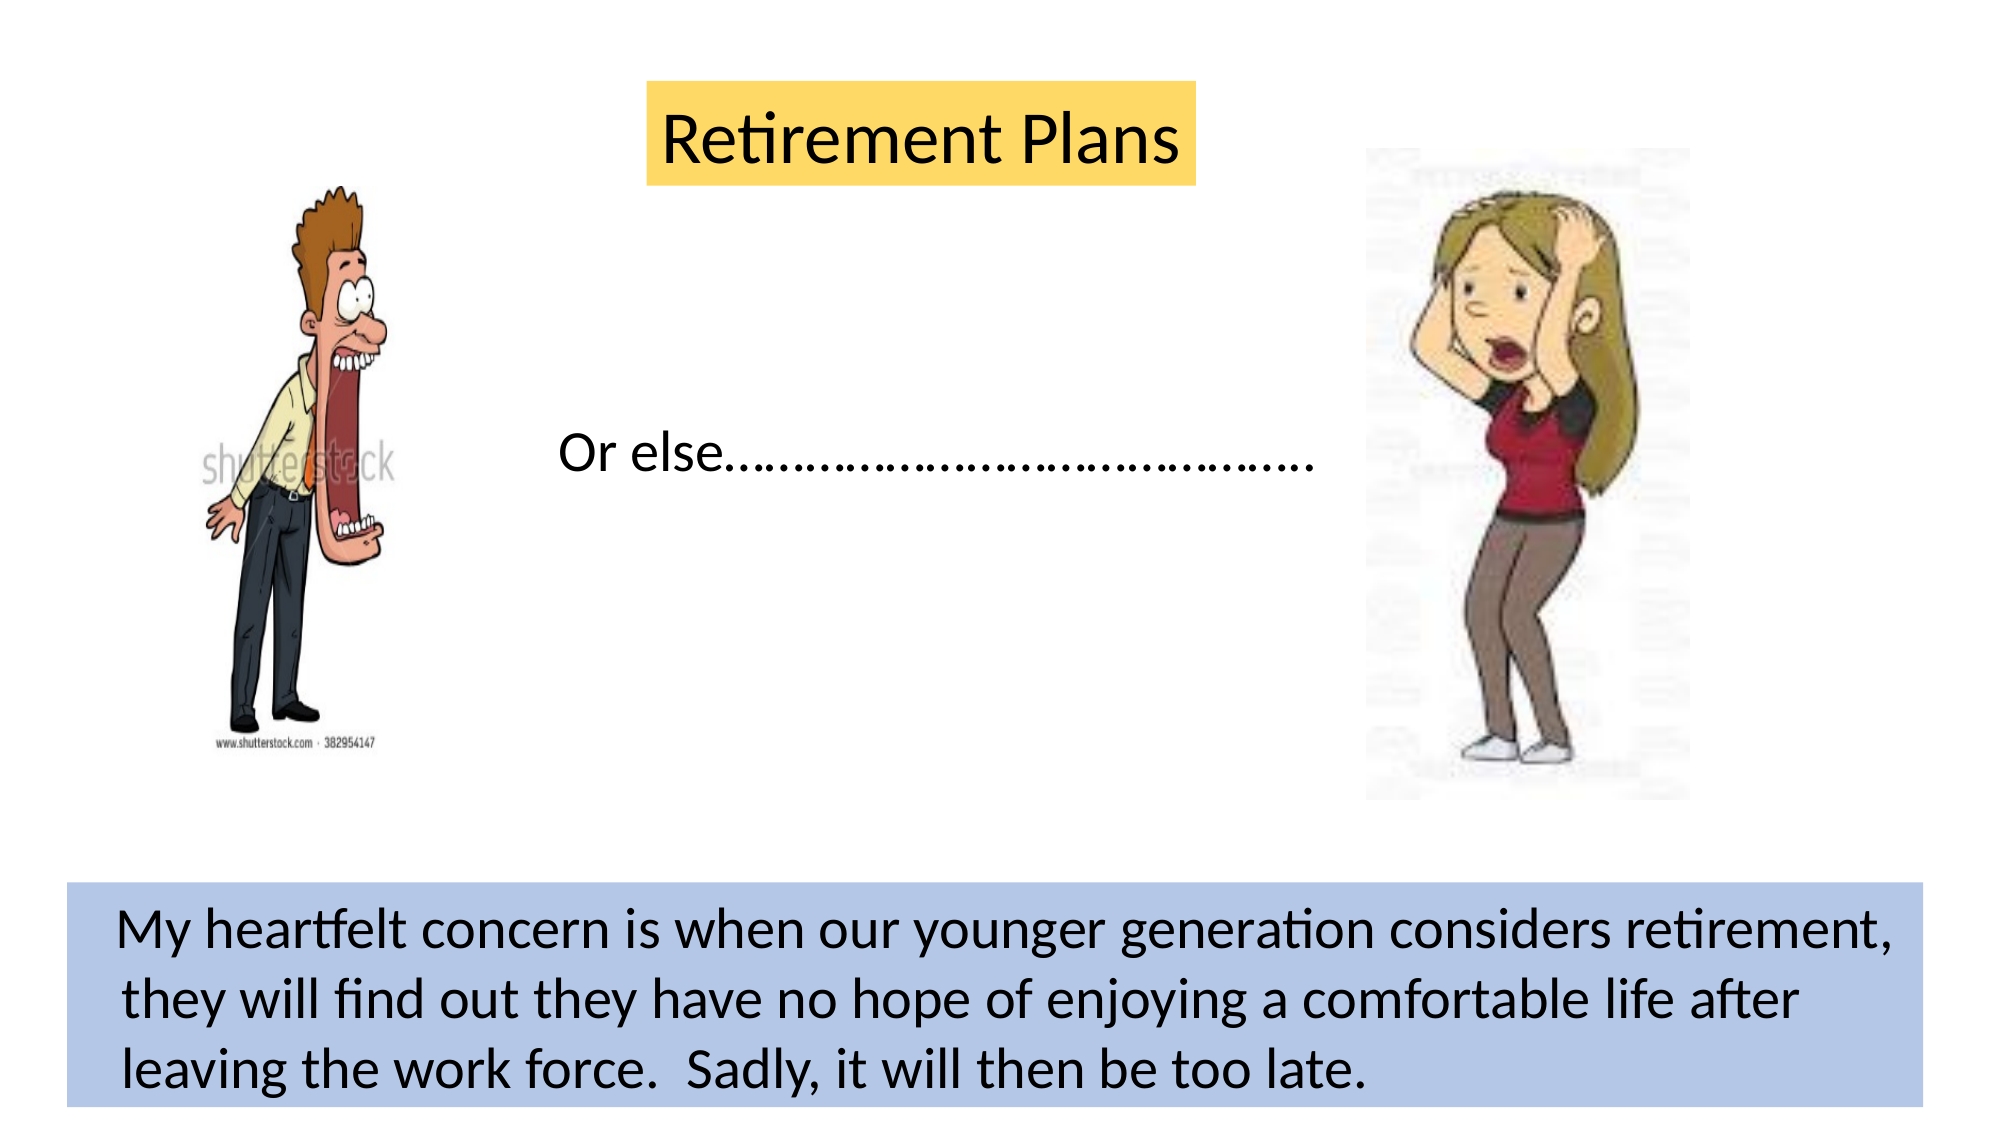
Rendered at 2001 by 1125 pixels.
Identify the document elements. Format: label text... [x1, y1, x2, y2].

text_box My heartfelt concern is when our younger generation considers retirement, they will find out they have no hope of enjoying a comfortable life after leaving the work force. Sadly, it will then be too late. [67, 882, 1924, 1108]
picture [156, 186, 437, 758]
text_box Retirement Plans [646, 80, 1196, 186]
text_box Or else…………………………………….. [543, 405, 1333, 491]
picture [1366, 148, 1690, 800]
